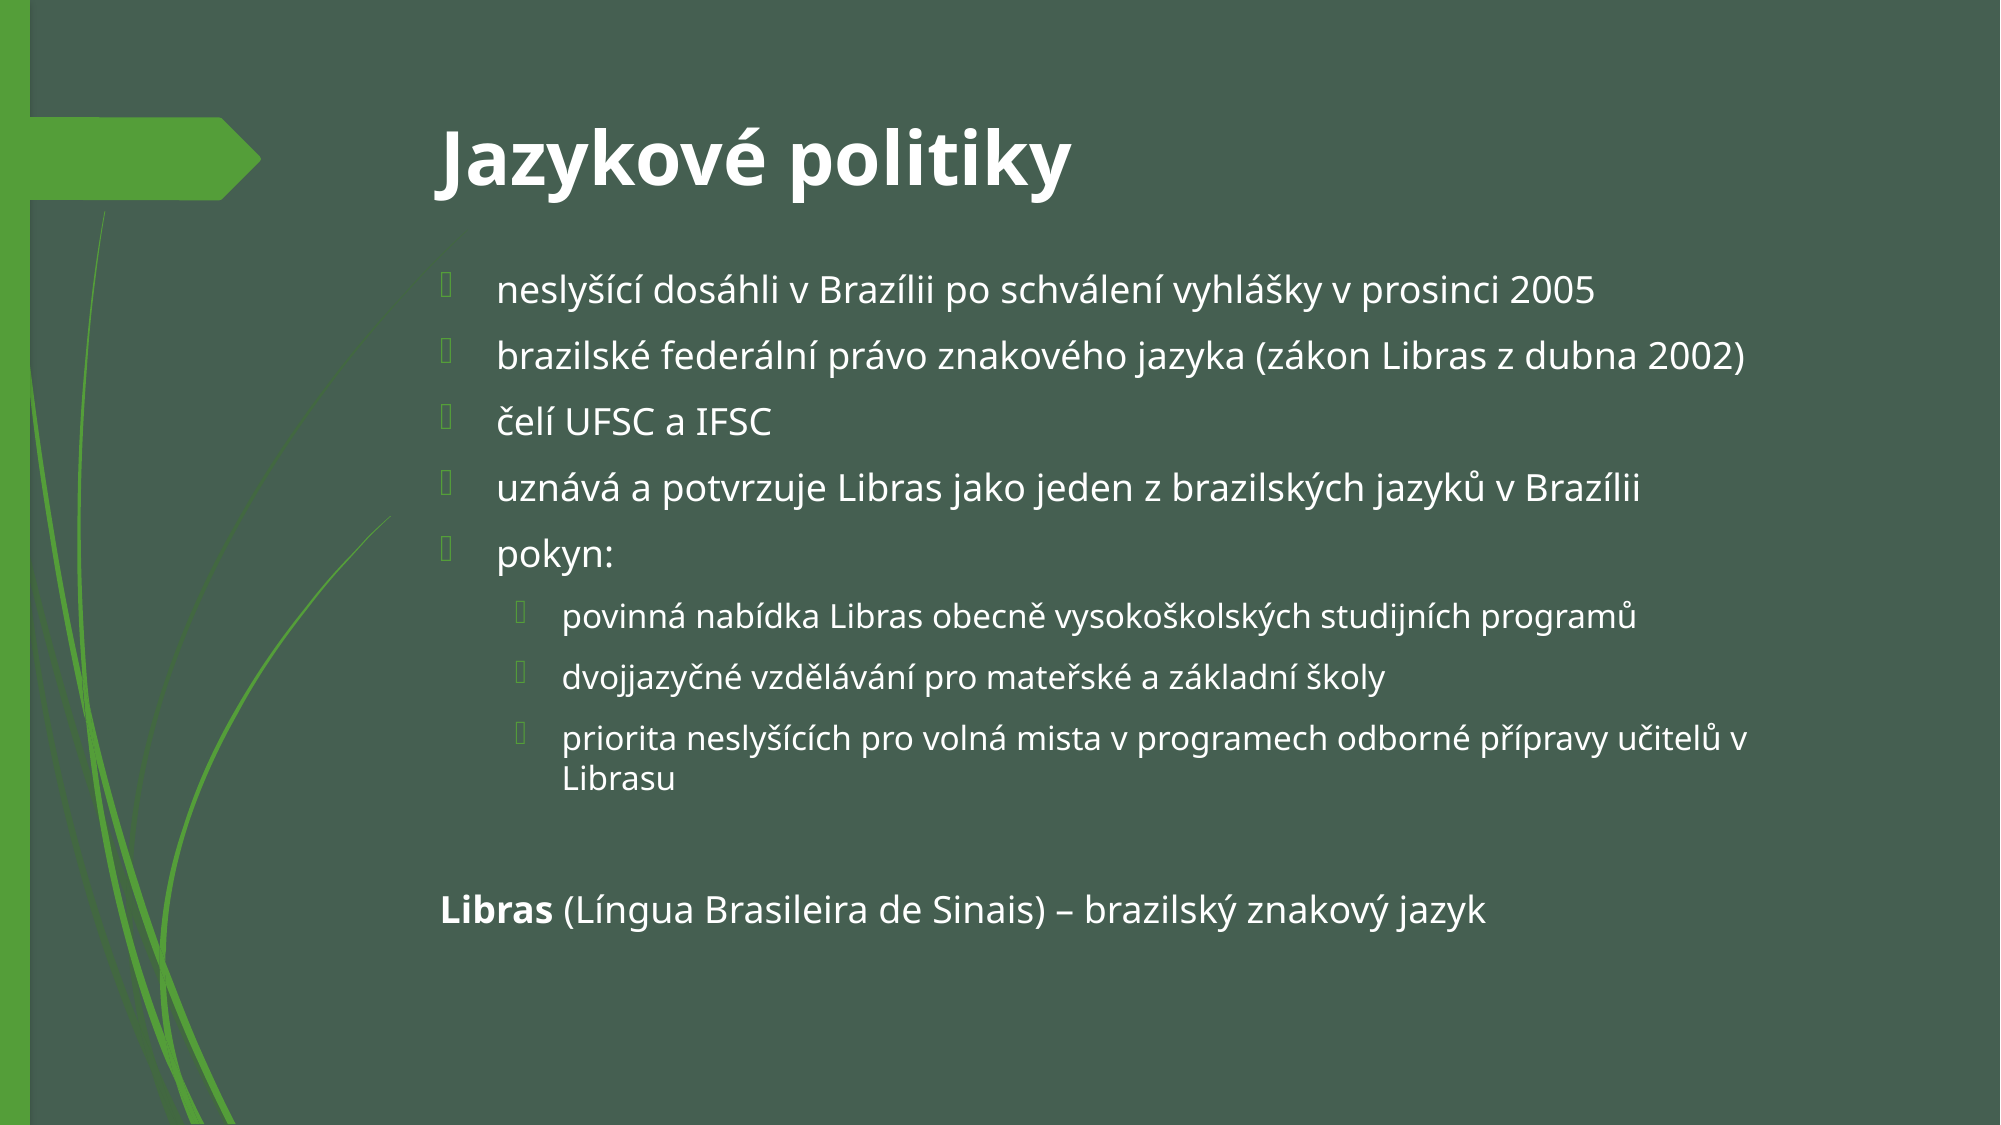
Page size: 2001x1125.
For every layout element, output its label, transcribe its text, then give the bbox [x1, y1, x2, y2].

text_box Libras (Língua Brasileira de Sinais) – brazilský znakový jazyk [424, 878, 1707, 939]
list neslyšící dosáhli v Brazílii po schválení vyhlášky v prosinci 2005 brazilské federální právo znakového jazyka (zákon Libras z dubna 2002) čelí UFSC a IFSC uznává a potvrzuje Libras jako jeden z brazilských jazyků v Brazílii pokyn: povinná nabídka Libras obecně vysokoškolských studijních programů dvojjazyčné vzdělávání pro mateřské a základní školy priorita neslyšících pro volná mista v programech odborné přípravy učitelů v Librasu [424, 258, 1888, 879]
title Jazykové politiky [425, 102, 1888, 258]
